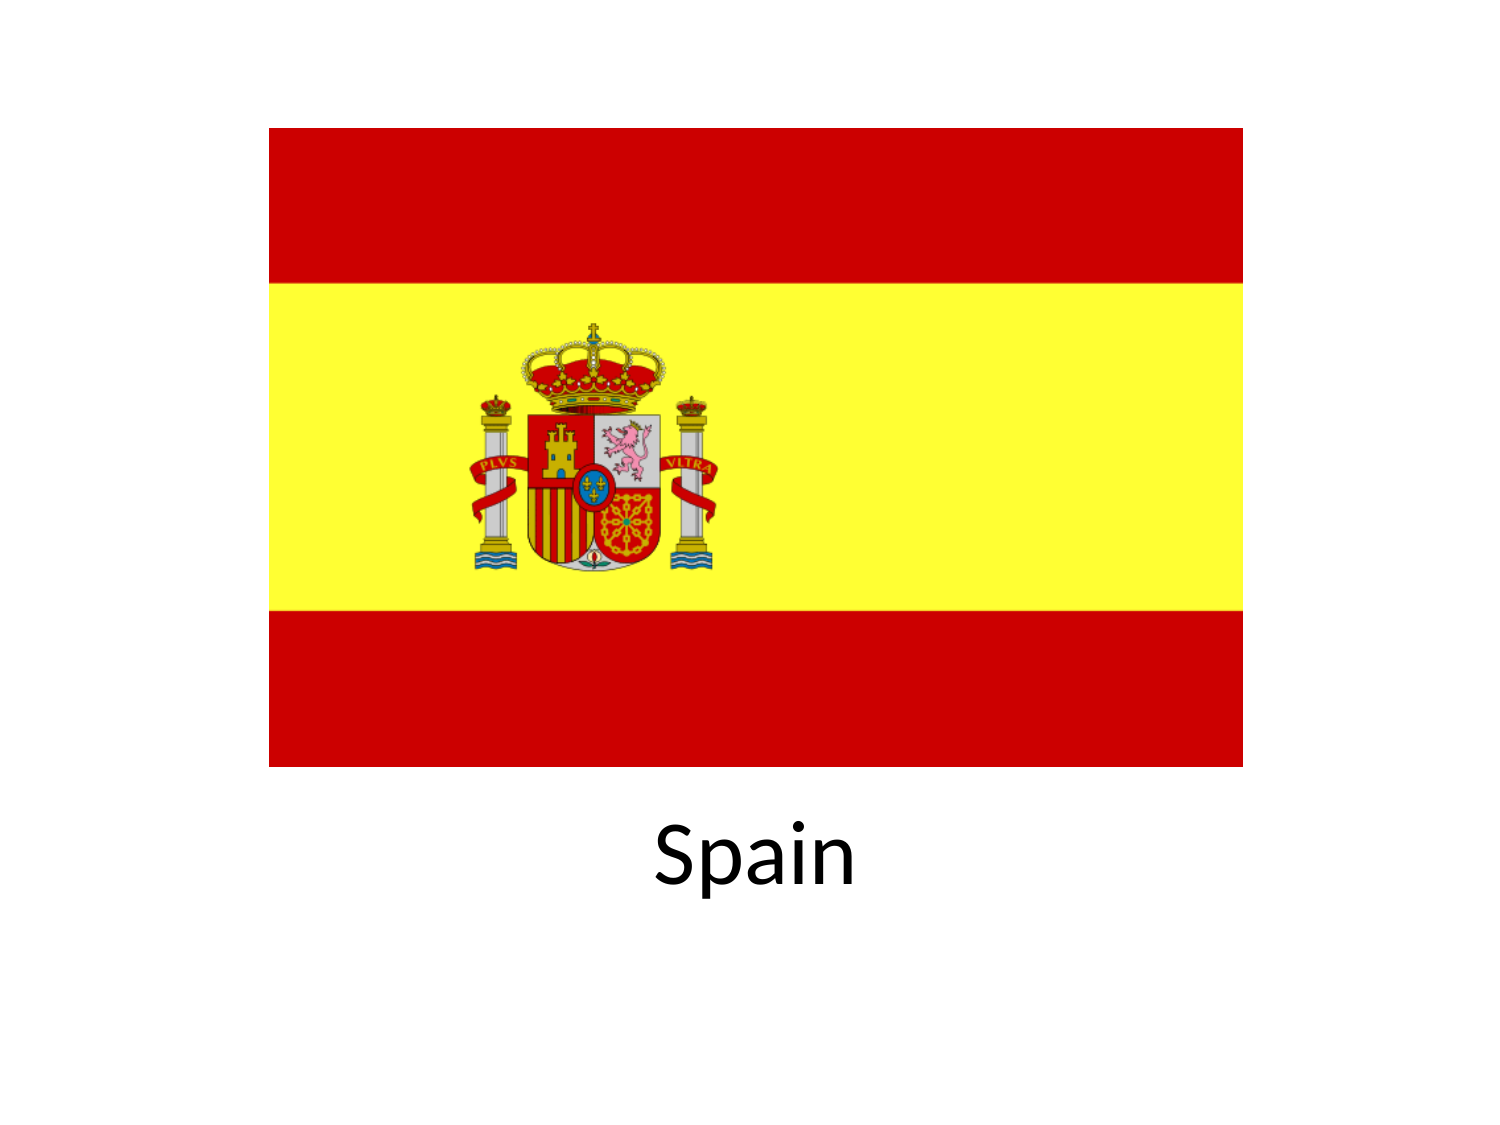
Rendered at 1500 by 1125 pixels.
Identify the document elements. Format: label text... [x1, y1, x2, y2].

picture [269, 128, 1243, 768]
text_box Spain [515, 785, 997, 912]
